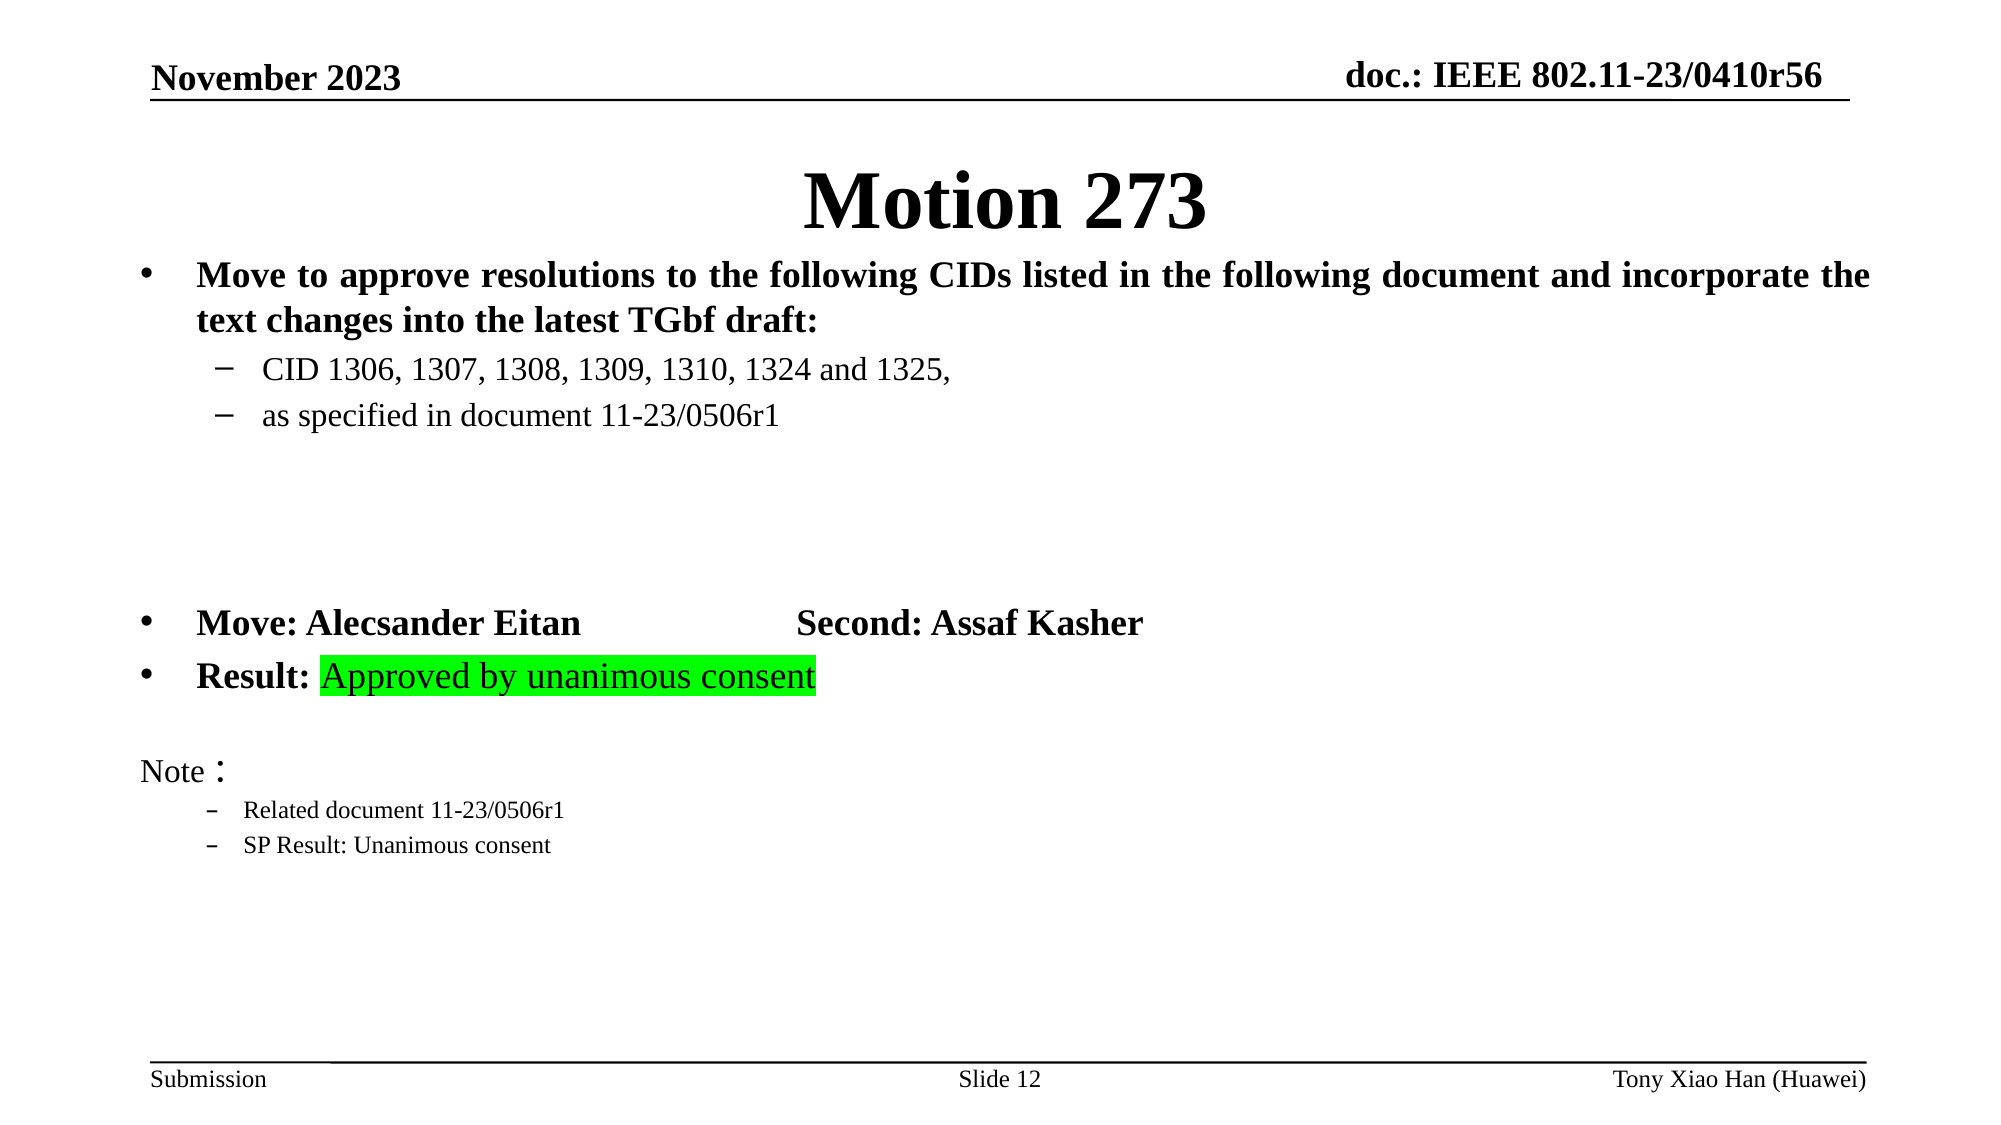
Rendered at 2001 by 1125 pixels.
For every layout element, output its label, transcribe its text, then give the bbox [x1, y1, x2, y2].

text_box Motion 273 [368, 137, 1644, 212]
text_box Move to approve resolutions to the following CIDs listed in the following document and incorporate the text changes into the latest TGbf draft: CID 1306, 1307, 1308, 1309, 1310, 1324 and 1325, as specified in document 11-23/0506r1 Move: Alecsander Eitan Second: Assaf Kasher Result: Approved by unanimous consent Note： Related document 11-23/0506r1 SP Result: Unanimous consent [125, 212, 1888, 900]
